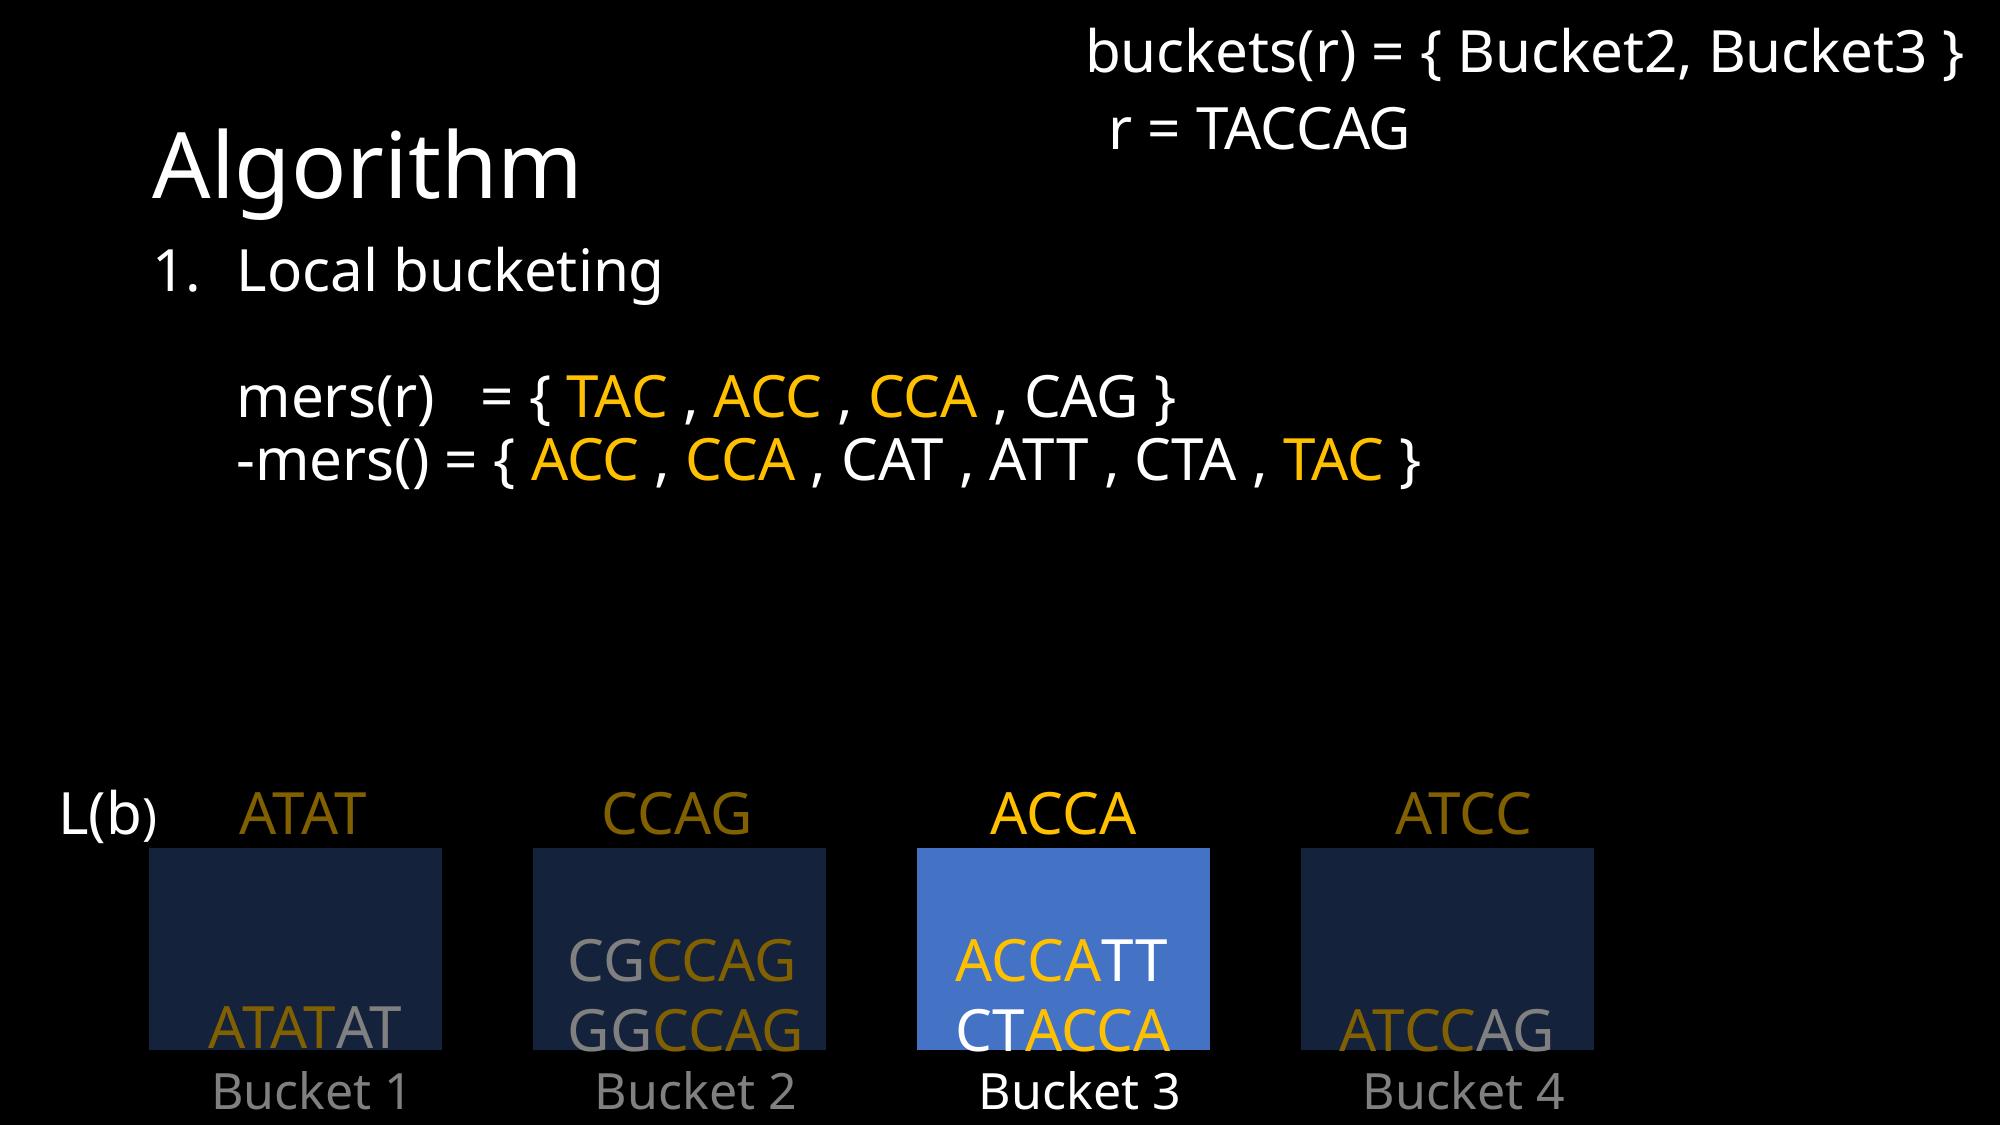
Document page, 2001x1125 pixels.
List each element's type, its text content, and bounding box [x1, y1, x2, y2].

text_box Bucket 4 [1348, 1051, 1580, 1125]
text_box [914, 845, 1213, 1053]
text_box [530, 845, 829, 1053]
text_box buckets(r) = { Bucket2, Bucket3 } [1070, 6, 1981, 92]
text_box ATATAT [196, 922, 415, 1068]
text_box CGCCAG GGCCAG [552, 915, 819, 1070]
text_box [146, 845, 445, 1053]
text_box [1298, 845, 1597, 1053]
title Algorithm [137, 59, 1863, 278]
text_box CCAG [586, 768, 768, 854]
text_box Bucket 3 [964, 1051, 1196, 1125]
text_box Bucket 2 [580, 1070, 812, 1125]
text_box r = TACCAG [1093, 92, 1427, 169]
text_box ACCA [975, 768, 1152, 854]
text_box ATAT [224, 769, 382, 854]
text_box ATCCAG [1324, 915, 1570, 1070]
text_box Bucket 1 [196, 1051, 428, 1125]
text_box L(b) [43, 768, 172, 854]
text_box ACCATT CTACCA [943, 915, 1184, 1070]
text_box ATCC [1380, 768, 1548, 854]
